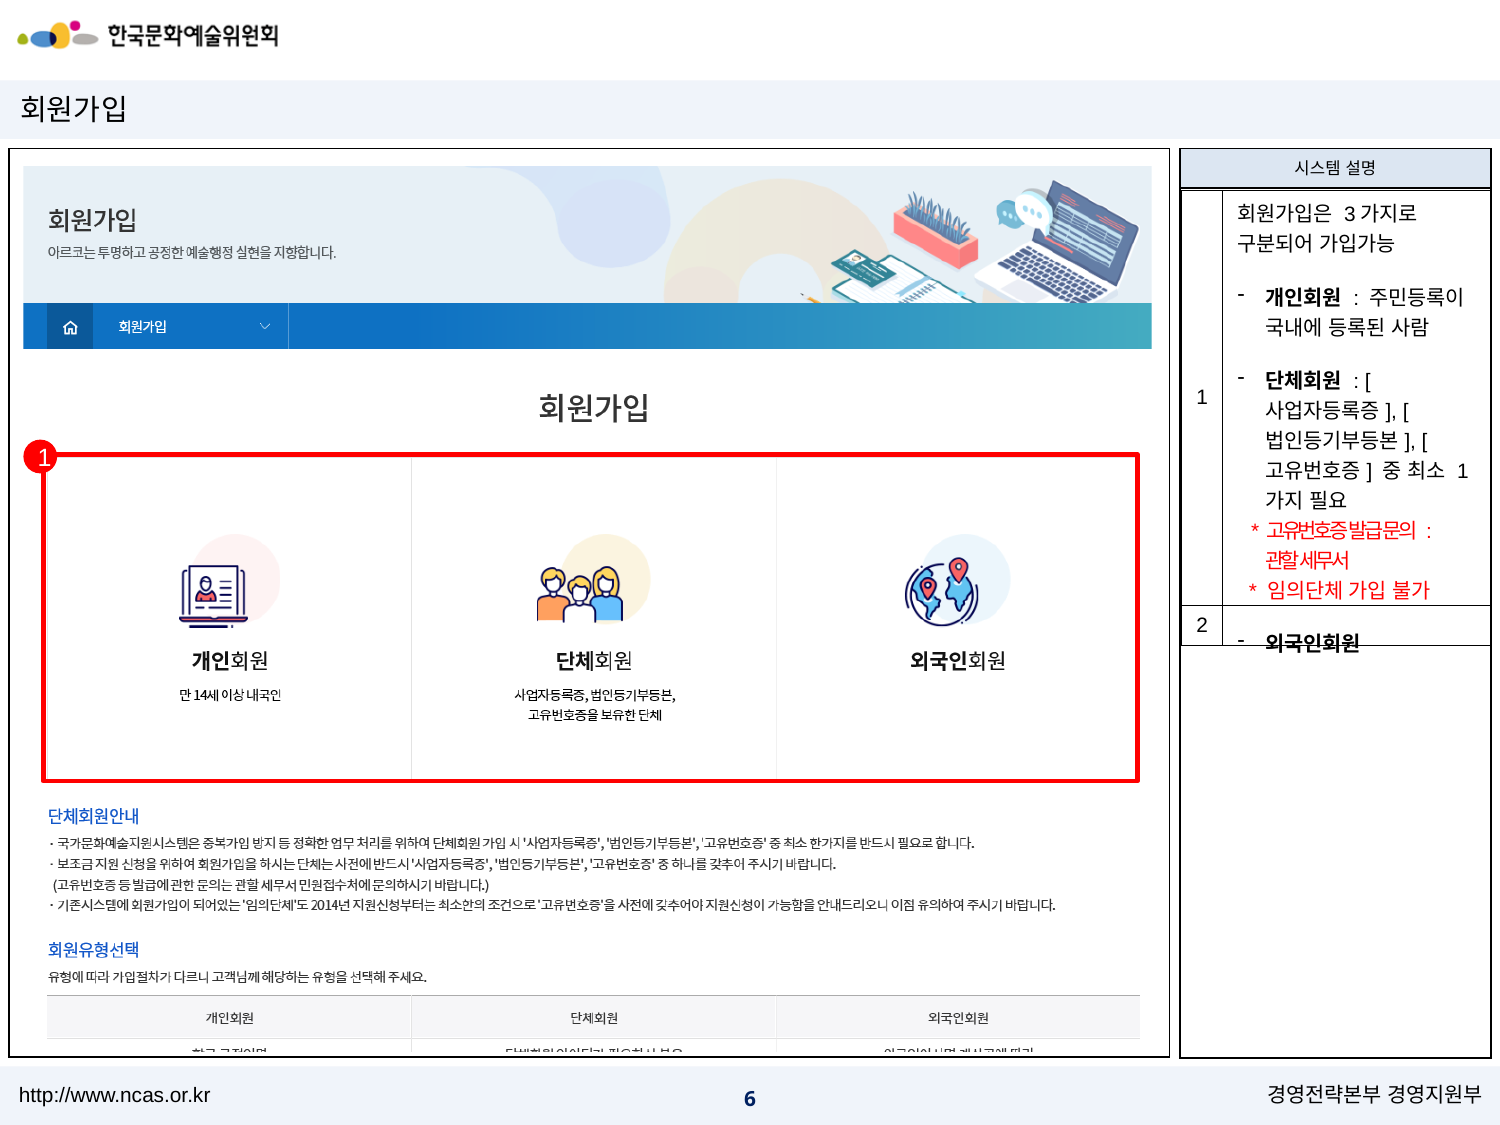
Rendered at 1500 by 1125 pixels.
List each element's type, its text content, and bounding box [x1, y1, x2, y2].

table_cell 2 [1182, 606, 1222, 645]
table_header 1 [1182, 191, 1222, 605]
table_cell [1223, 606, 1491, 645]
table_header 회원가입은 3가지로 구분되어 가입가능 개인회원 : 주민등록이 국내에 등록된 사람 단체회원 : [사업자등록증], [법인등기부등본], [고유번호증] 중 최소 1가지 필요 * 고유번호증 발급 문의 : 관할 세무서 * 임의단체 가입 불가 외국인회원 [1223, 191, 1491, 605]
text_box 회원가입 [5, 83, 143, 134]
picture [23, 166, 1152, 1052]
picture [13, 15, 285, 55]
